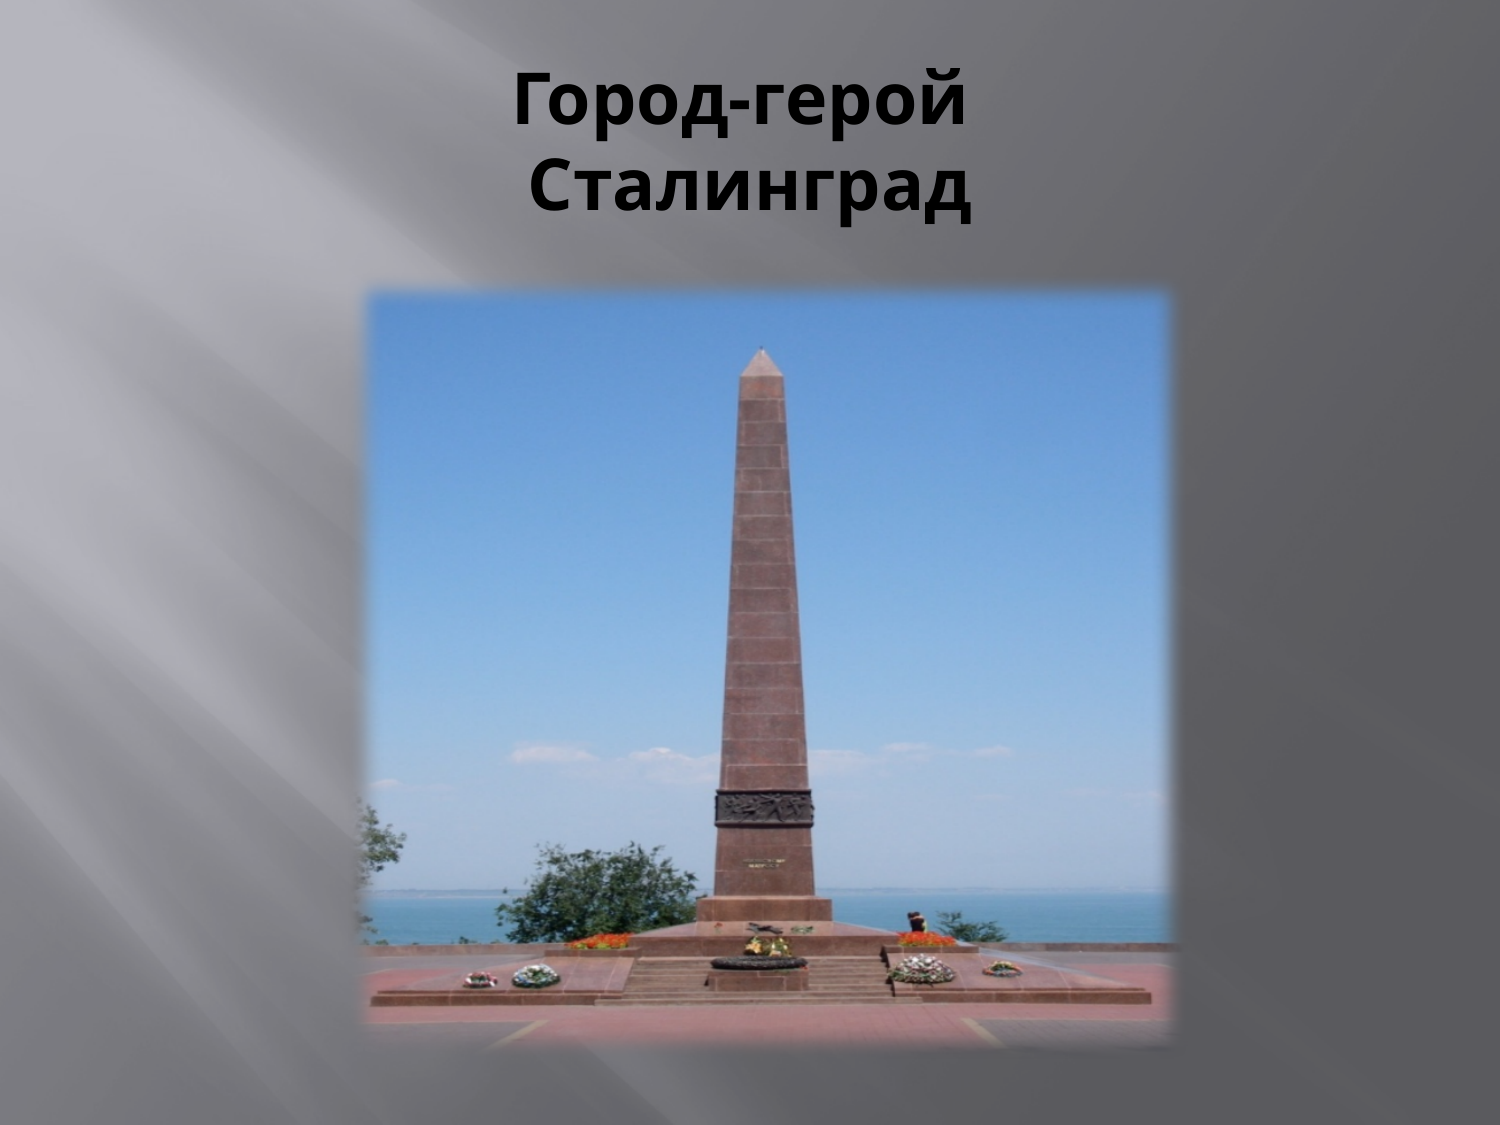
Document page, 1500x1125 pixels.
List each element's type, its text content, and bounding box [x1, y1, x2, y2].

title Город-герой Сталинград [75, 45, 1425, 233]
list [348, 273, 1188, 1059]
